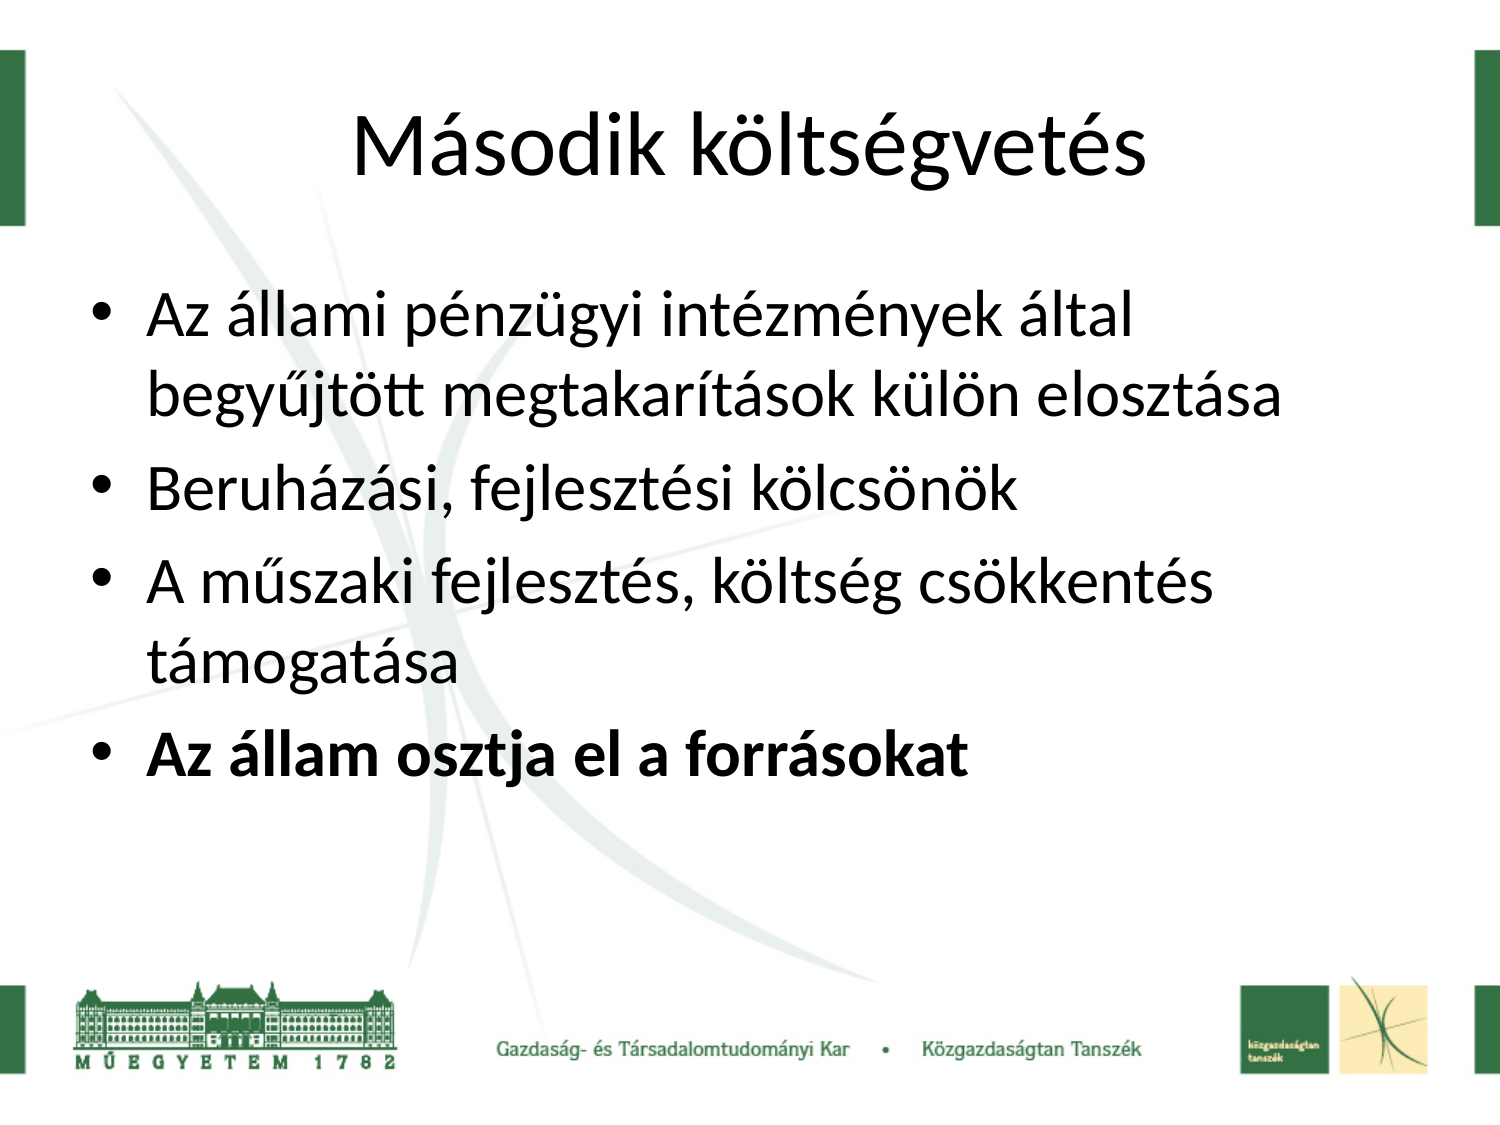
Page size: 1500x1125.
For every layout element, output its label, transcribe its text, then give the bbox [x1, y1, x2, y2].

picture [0, 0, 1500, 1125]
title Második költségvetés [74, 44, 1426, 233]
list Az állami pénzügyi intézmények által begyűjtött megtakarítások külön elosztása Beruházási, fejlesztési kölcsönök A műszaki fejlesztés, költség csökkentés támogatása Az állam osztja el a forrásokat [74, 262, 1426, 1006]
